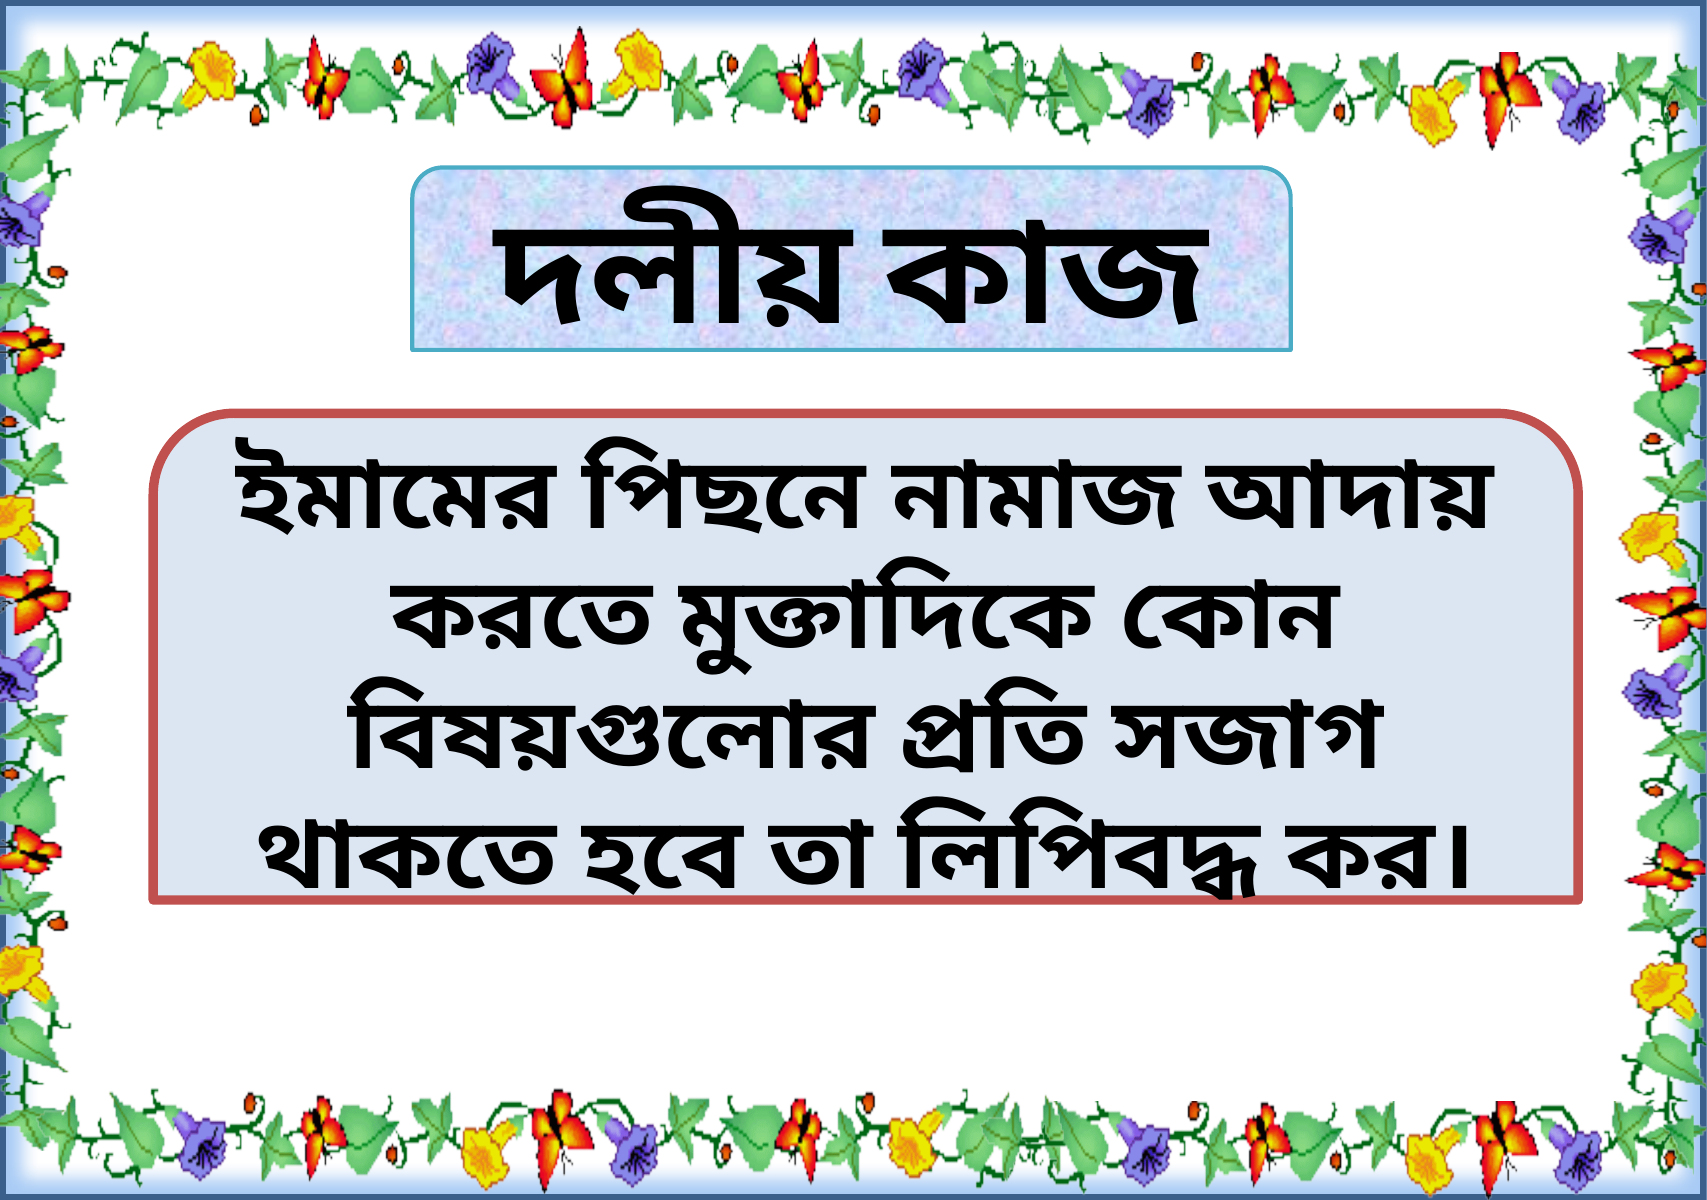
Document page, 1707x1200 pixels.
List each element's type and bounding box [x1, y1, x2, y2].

text_box [0, 26, 1707, 1200]
